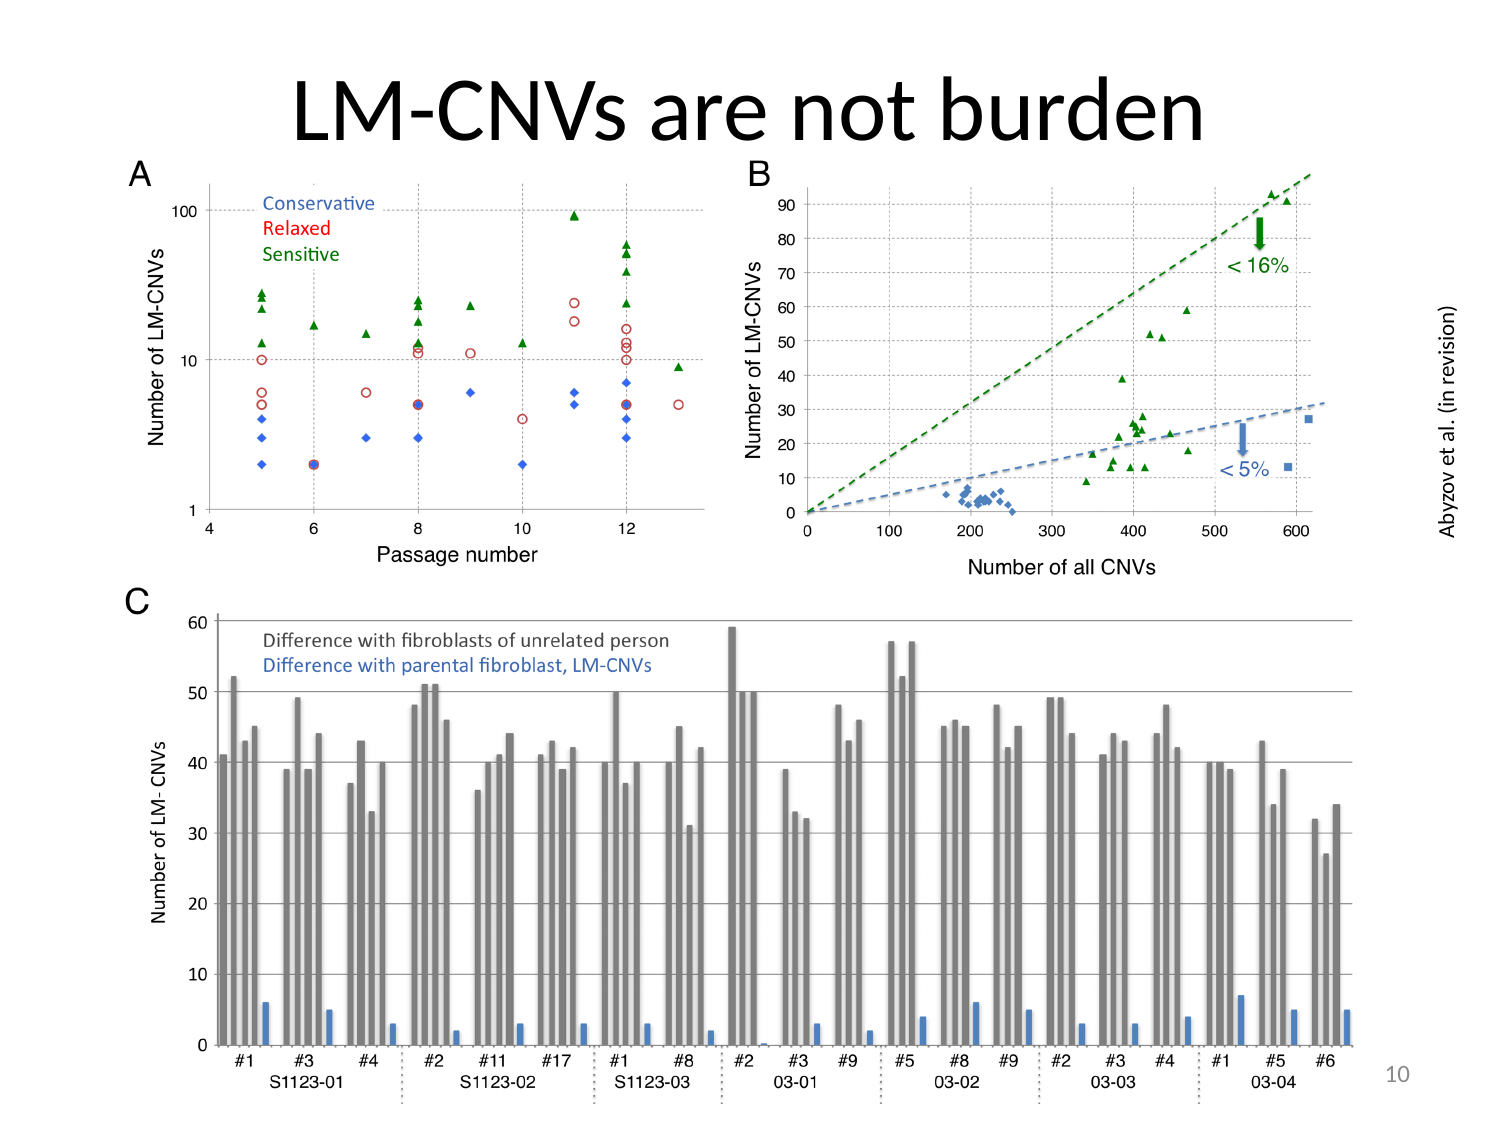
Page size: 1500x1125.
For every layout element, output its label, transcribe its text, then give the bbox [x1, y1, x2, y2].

slide_number 10 [1388, 1042, 1425, 1103]
picture [103, 143, 1385, 1104]
text_box Abyzov et al. (in revision) [1423, 289, 1467, 554]
title LM-CNVs are not burden [75, 9, 1425, 198]
